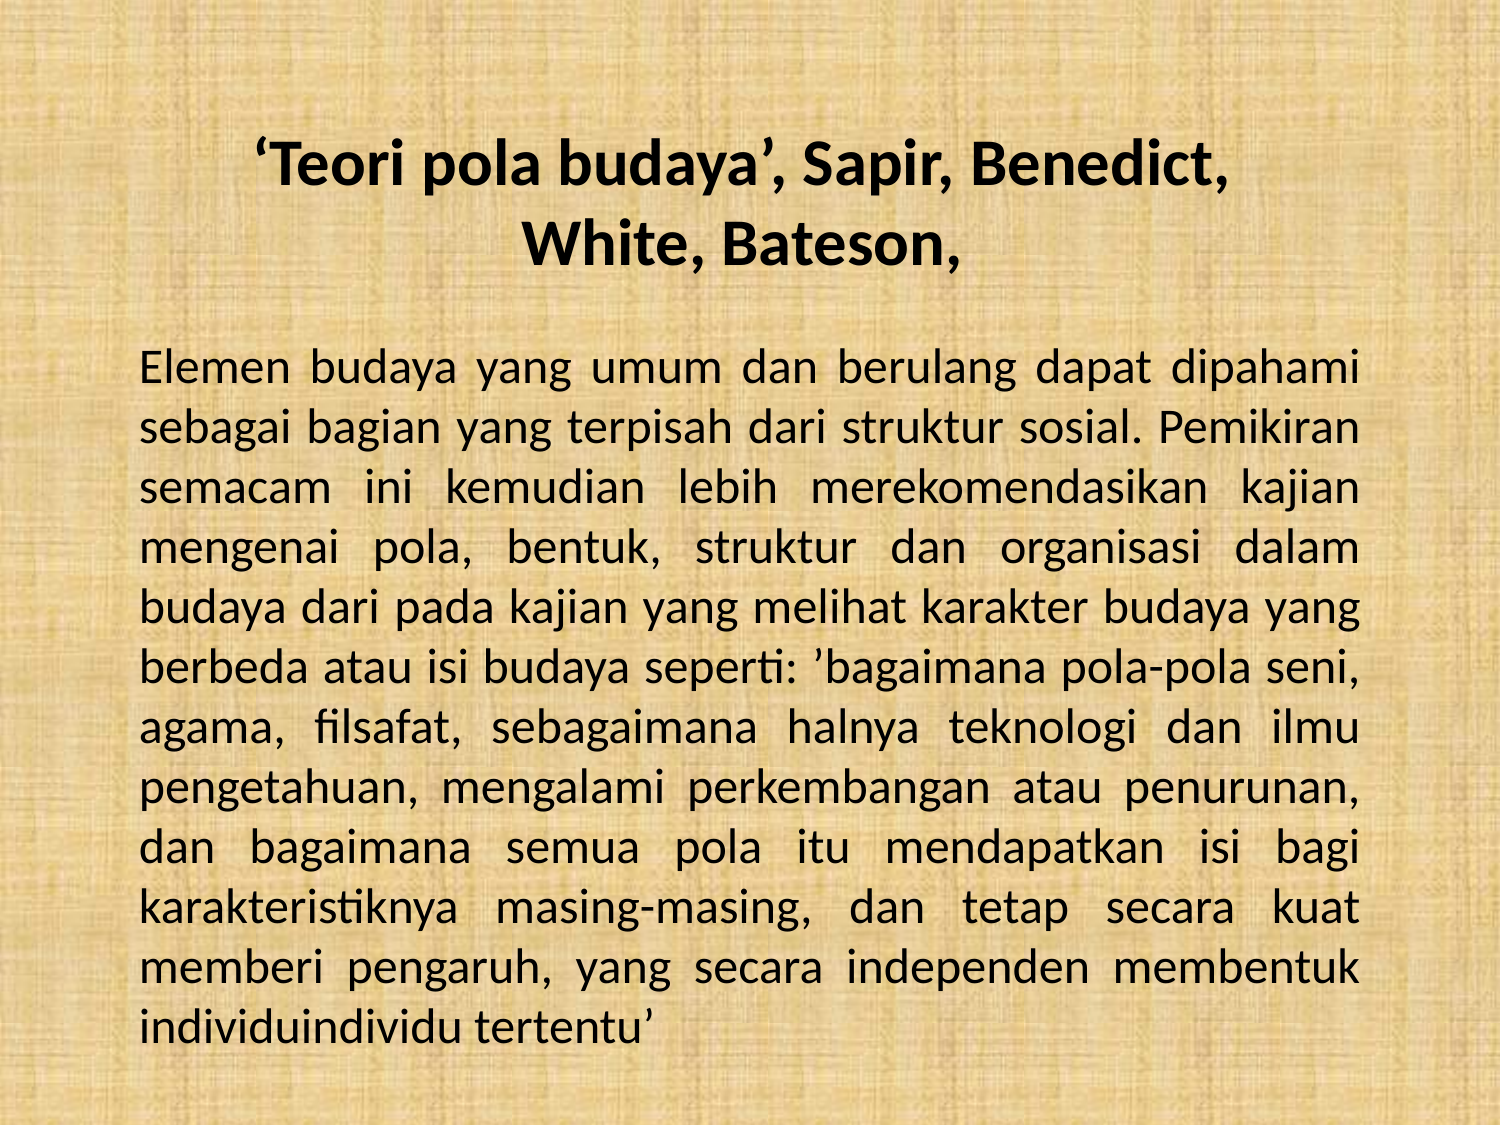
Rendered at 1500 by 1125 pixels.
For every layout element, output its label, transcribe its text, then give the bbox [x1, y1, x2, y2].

subtitle Elemen budaya yang umum dan berulang dapat dipahami sebagai bagian yang terpisah dari struktur sosial. Pemikiran semacam ini kemudian lebih merekomendasikan kajian mengenai pola, bentuk, struktur dan organisasi dalam budaya dari pada kajian yang melihat karakter budaya yang berbeda atau isi budaya seperti: ’bagaimana pola-pola seni, agama, filsafat, sebagaimana halnya teknologi dan ilmu pengetahuan, mengalami perkembangan atau penurunan, dan bagaimana semua pola itu mendapatkan isi bagi karakteristiknya masing-masing, dan tetap secara kuat memberi pengaruh, yang secara independen membentuk individuindividu tertentu’ [123, 326, 1376, 614]
picture [0, 0, 1500, 1125]
title ‘Teori pola budaya’, Sapir, Benedict, White, Bateson, [112, 78, 1388, 320]
